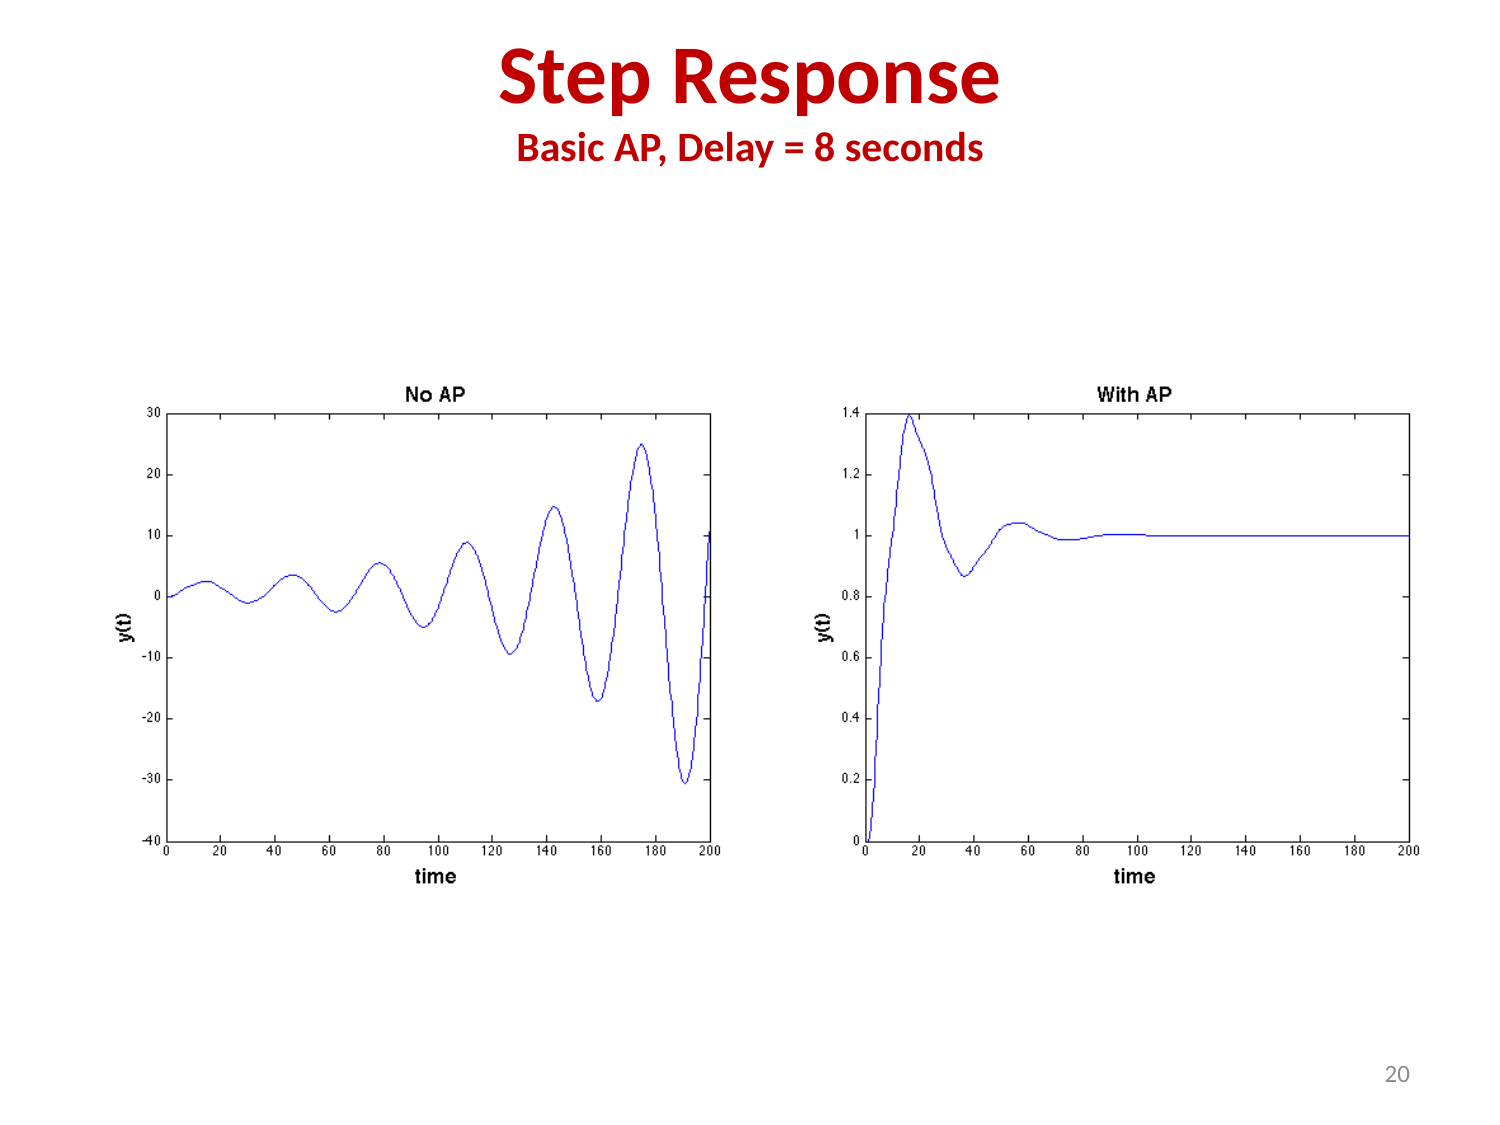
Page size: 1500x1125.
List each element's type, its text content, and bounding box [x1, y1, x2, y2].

title Step Response Basic AP, Delay = 8 seconds [0, 0, 1500, 191]
slide_number 20 [1074, 1042, 1425, 1103]
text_box [66, 224, 1445, 1025]
picture [74, 374, 1476, 901]
